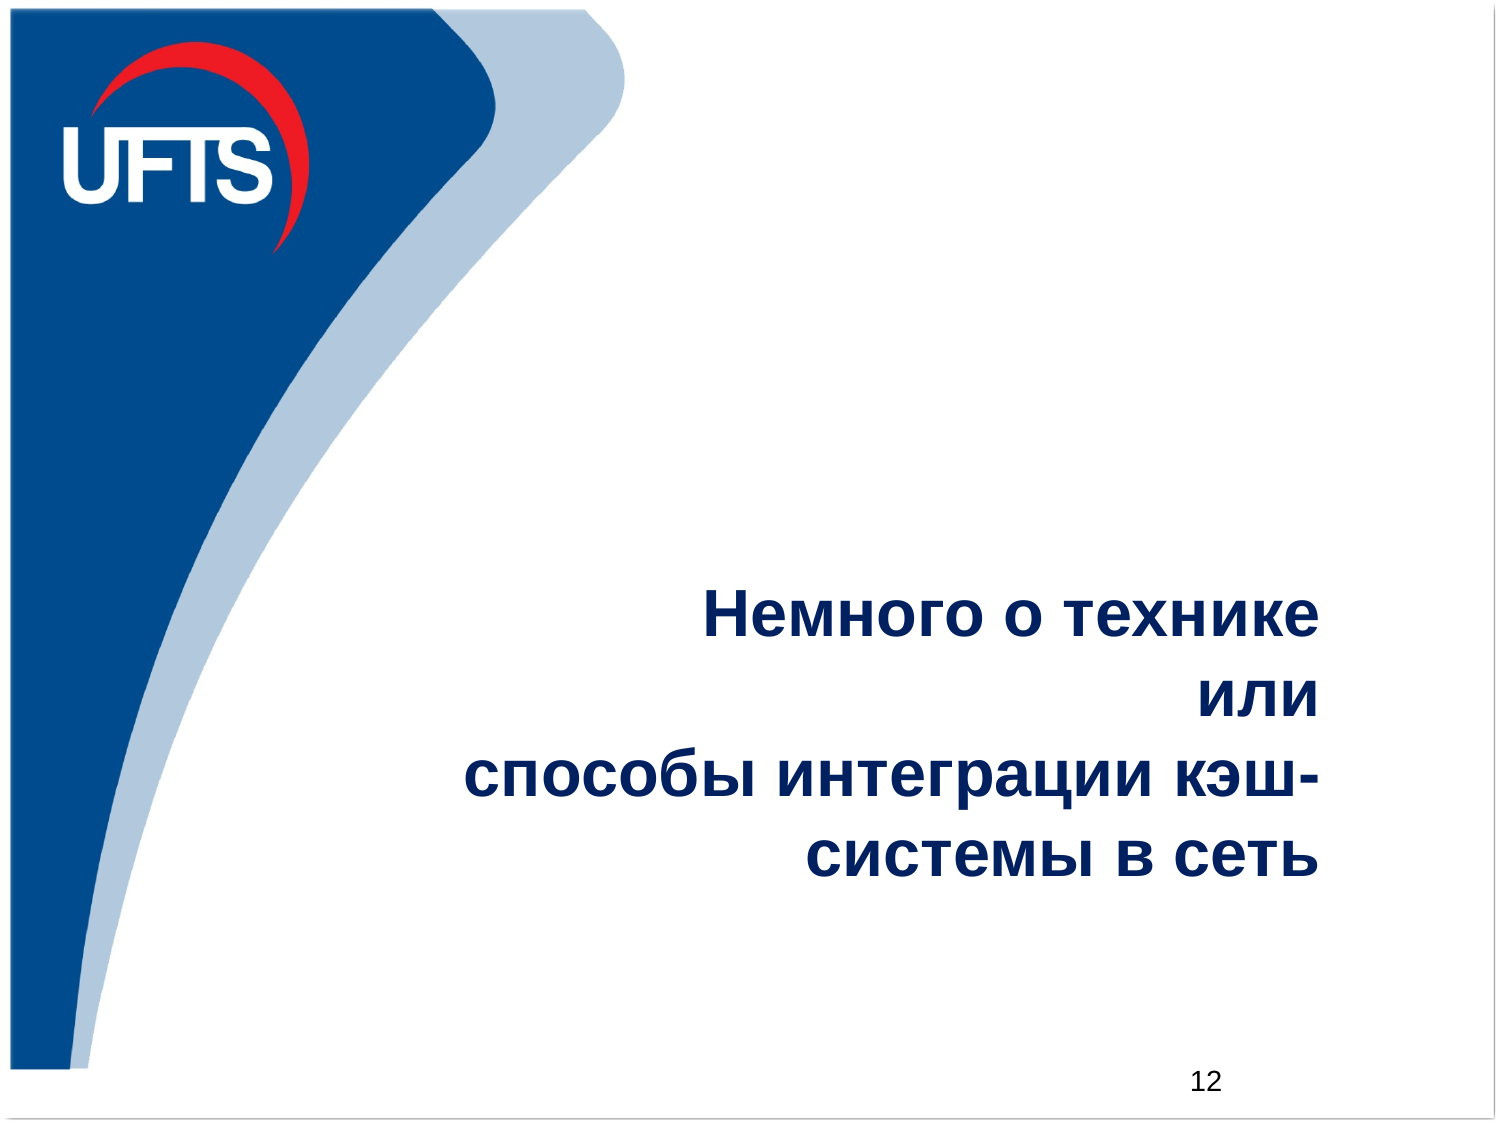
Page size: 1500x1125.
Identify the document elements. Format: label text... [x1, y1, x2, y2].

slide_number 12 [1175, 1054, 1500, 1115]
title Немного о технике или способы интеграции кэш-системы в сеть [268, 562, 1337, 784]
picture [0, 0, 1500, 1125]
